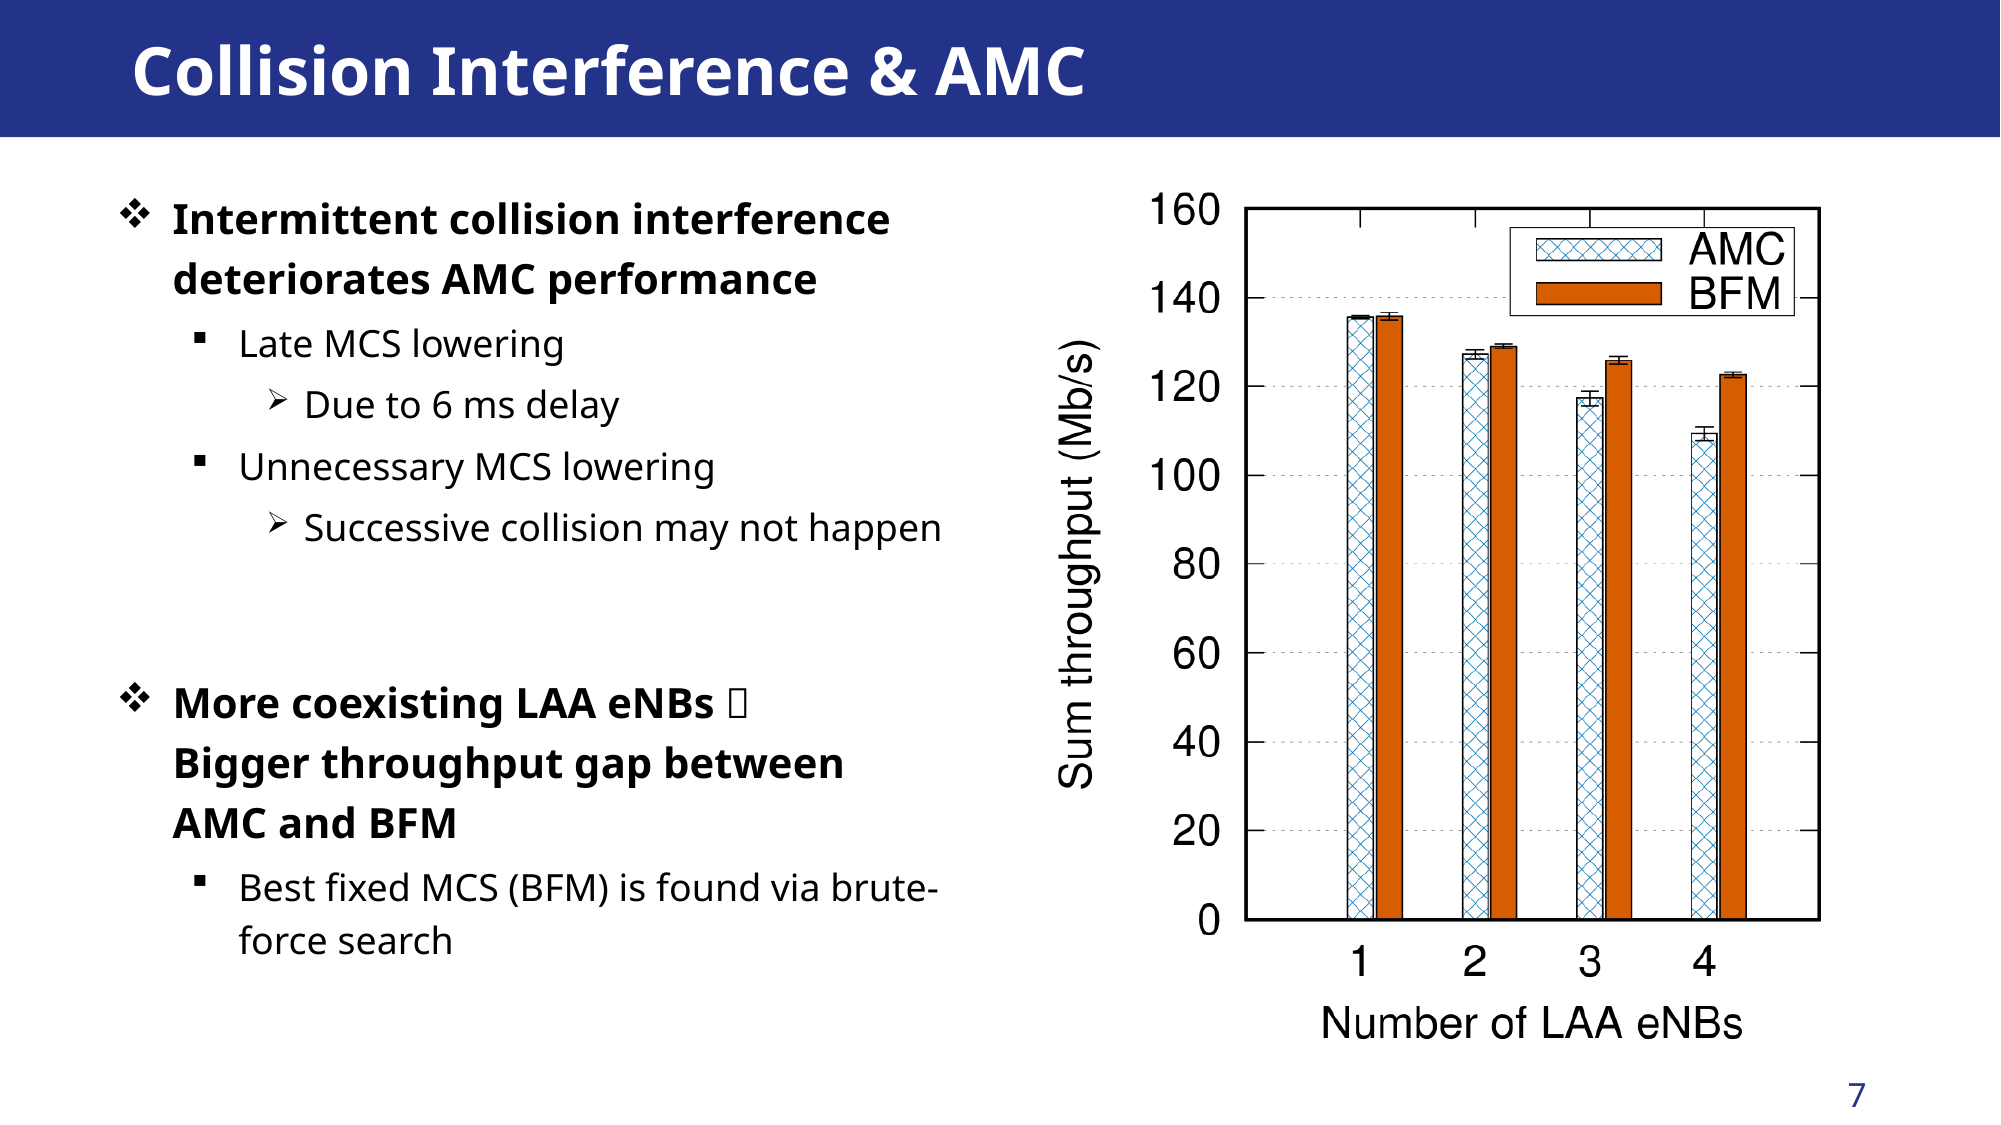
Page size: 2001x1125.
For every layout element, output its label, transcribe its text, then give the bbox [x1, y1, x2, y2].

title Collision Interference & AMC [116, 21, 1876, 118]
list Intermittent collision interference deteriorates AMC performance Late MCS lowering Due to 6 ms delay Unnecessary MCS lowering Successive collision may not happen More coexisting LAA eNBs  Bigger throughput gap between AMC and BFM Best fixed MCS (BFM) is found via brute-force search [101, 175, 965, 1048]
slide_number 7 [1765, 1066, 1950, 1125]
picture [1046, 169, 1835, 1055]
